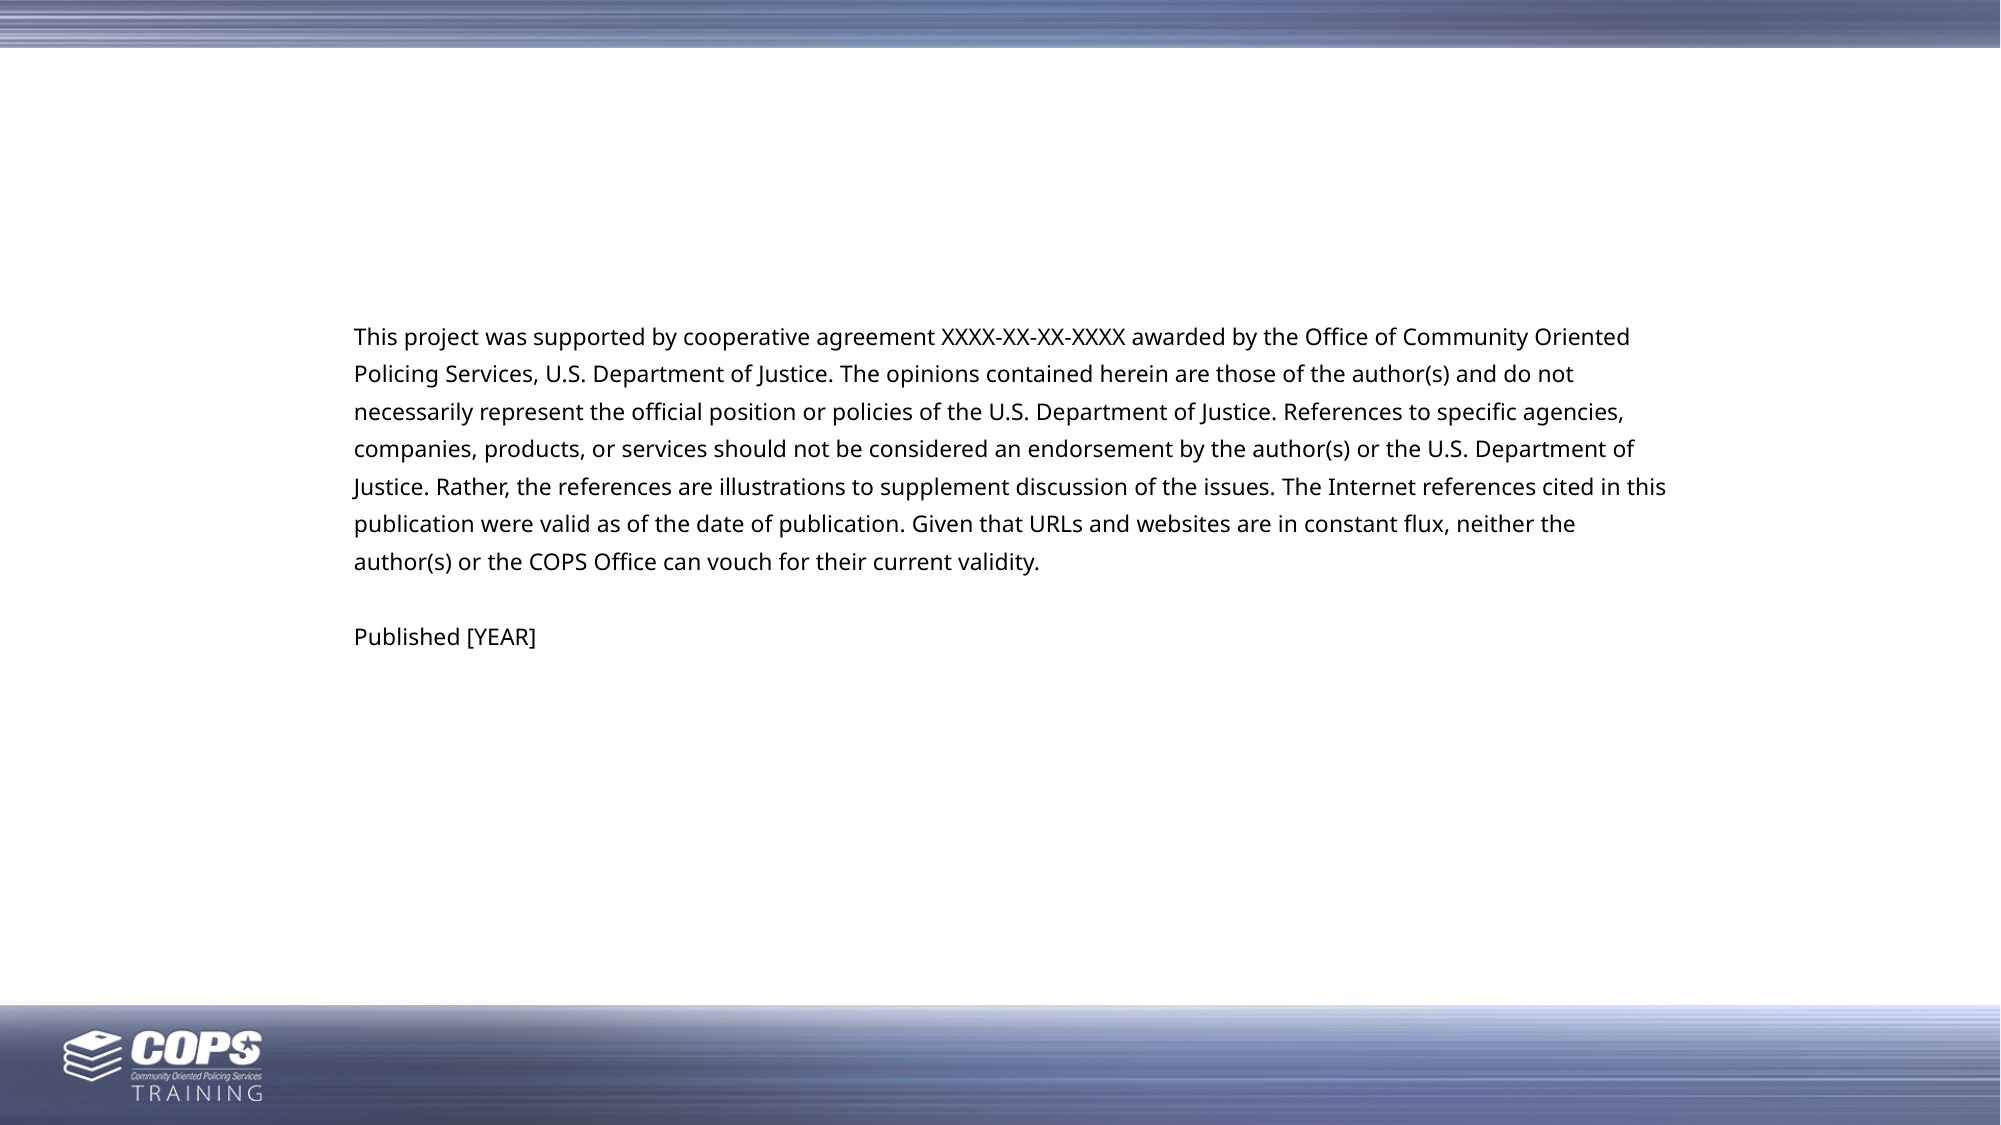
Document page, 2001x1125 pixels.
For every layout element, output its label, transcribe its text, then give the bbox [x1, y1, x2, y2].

text_box This project was supported by cooperative agreement XXXX-XX-XX-XXXX awarded by the Office of Community Oriented Policing Services, U.S. Department of Justice. The opinions contained herein are those of the author(s) and do not necessarily represent the official position or policies of the U.S. Department of Justice. References to specific agencies, companies, products, or services should not be considered an endorsement by the author(s) or the U.S. Department of Justice. Rather, the references are illustrations to supplement discussion of the issues. The Internet references cited in this publication were valid as of the date of publication. Given that URLs and websites are in constant flux, neither the author(s) or the COPS Office can vouch for their current validity. Published [YEAR] [339, 305, 1690, 631]
picture [0, 0, 2001, 1125]
